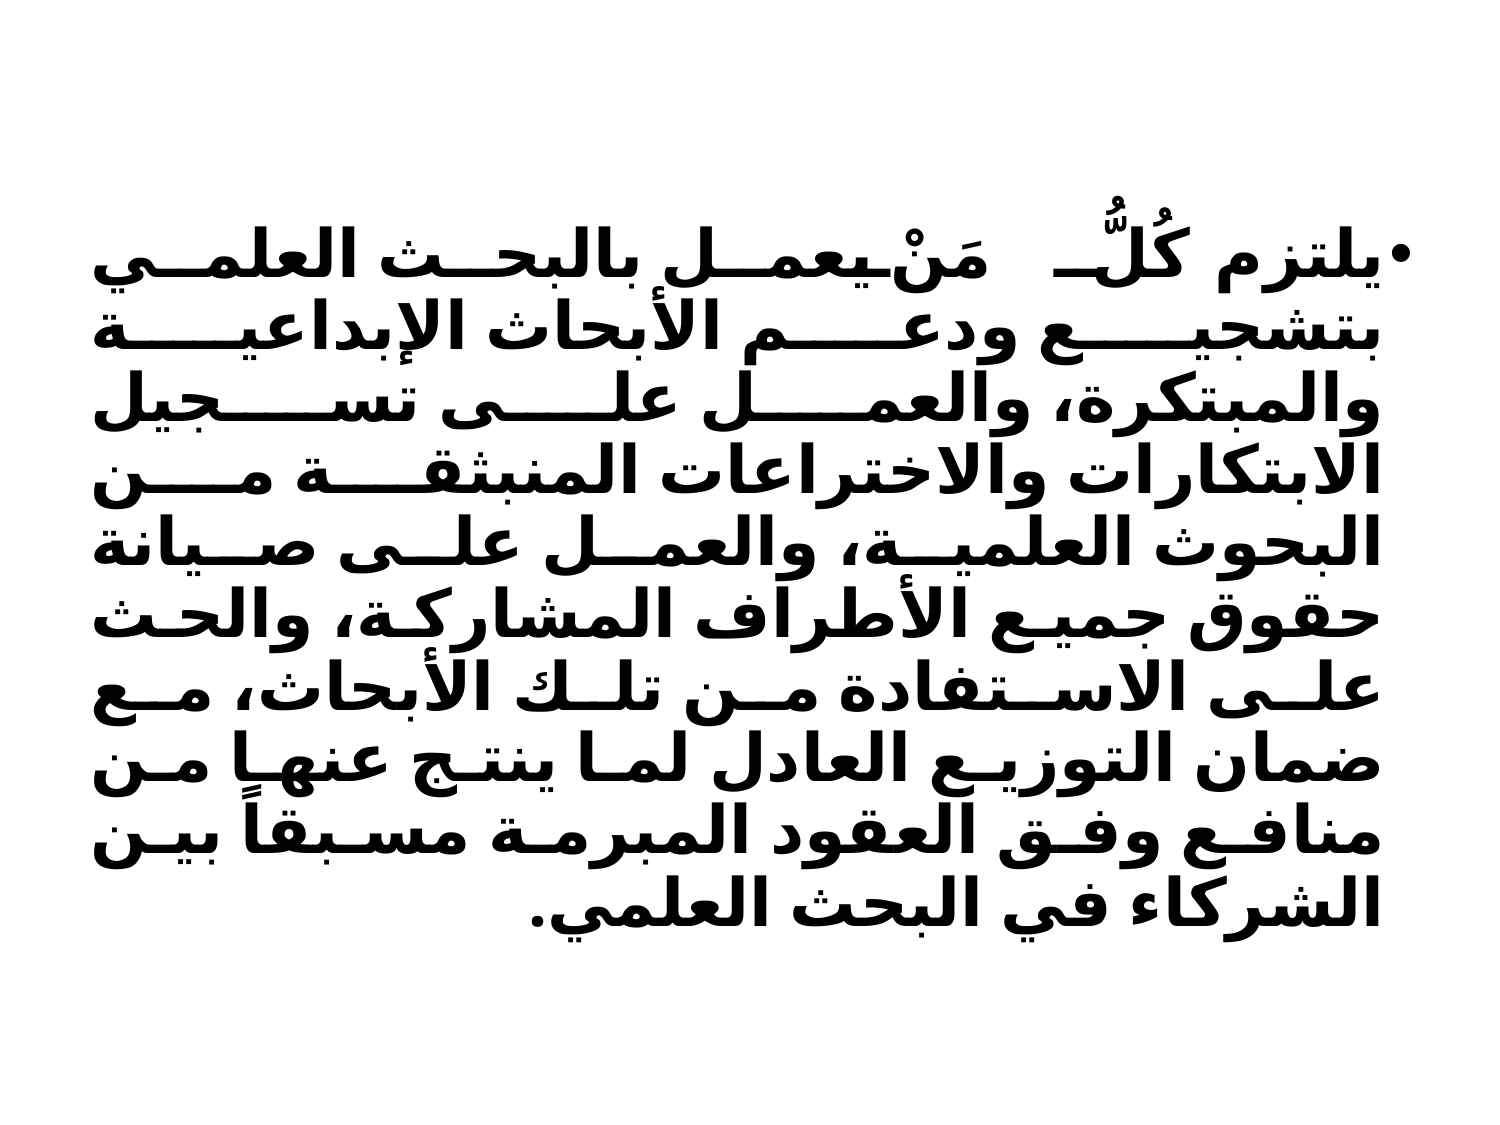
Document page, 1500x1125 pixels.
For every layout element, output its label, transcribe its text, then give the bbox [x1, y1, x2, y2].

list يلتزم كُلُّ مَنْ يعمل بالبحث العلمي بتشجيع ودعم الأبحاث الإبداعية والمبتكرة، والعمل على تسجيل الابتكارات والاختراعات المنبثقة من البحوث العلمية، والعمل على صيانة حقوق جميع الأطراف المشاركة، والحث على الاستفادة من تلك الأبحاث، مع ضمان التوزيع العادل لما ينتج عنها من منافع وفق العقود المبرمة مسبقاً بين الشركاء في البحث العلمي. [75, 212, 1425, 950]
